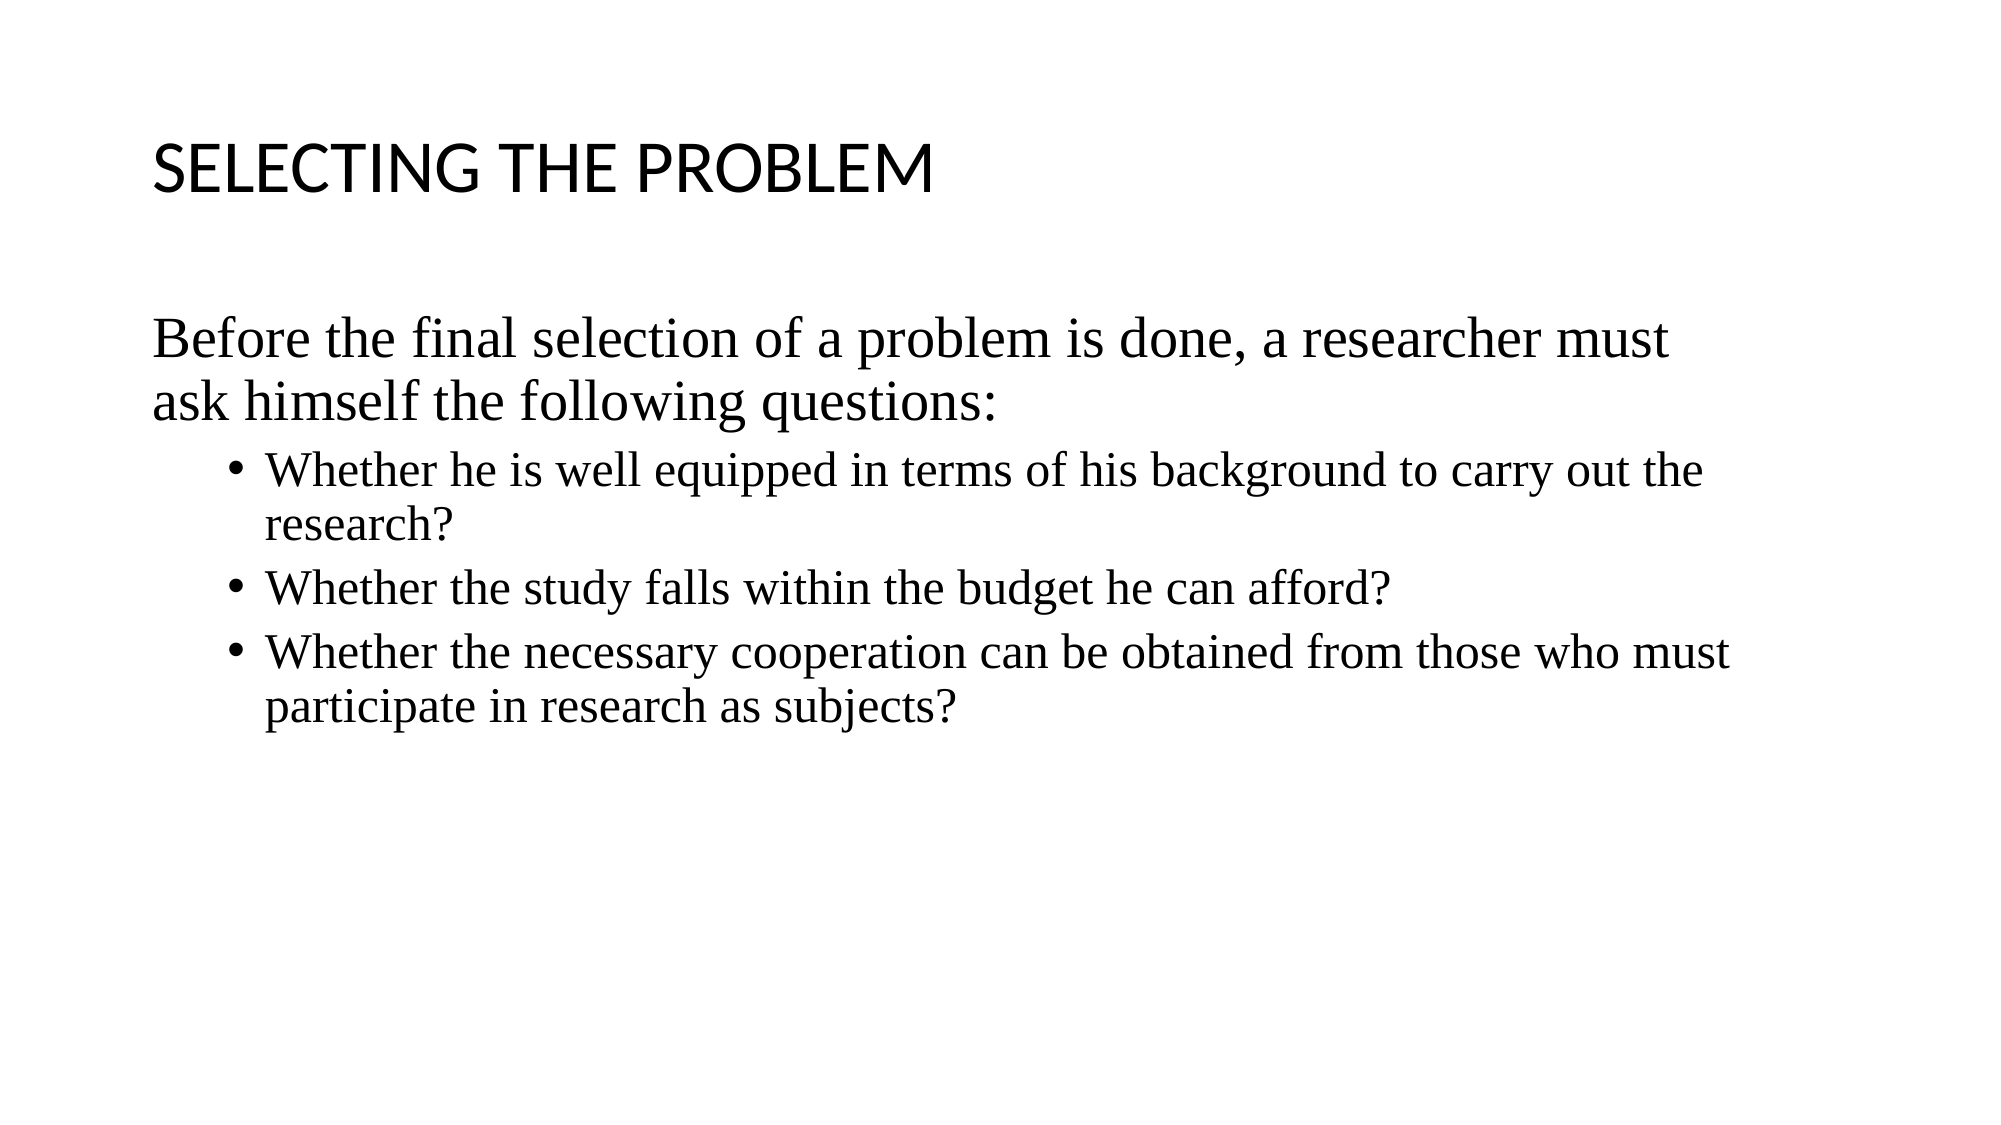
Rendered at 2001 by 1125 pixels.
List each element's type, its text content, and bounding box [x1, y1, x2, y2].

list Before the final selection of a problem is done, a researcher must ask himself the following questions: Whether he is well equipped in terms of his background to carry out the research? Whether the study falls within the budget he can afford? Whether the necessary cooperation can be obtained from those who must participate in research as subjects? [137, 299, 1863, 1014]
title SELECTING THE PROBLEM [137, 59, 1863, 278]
